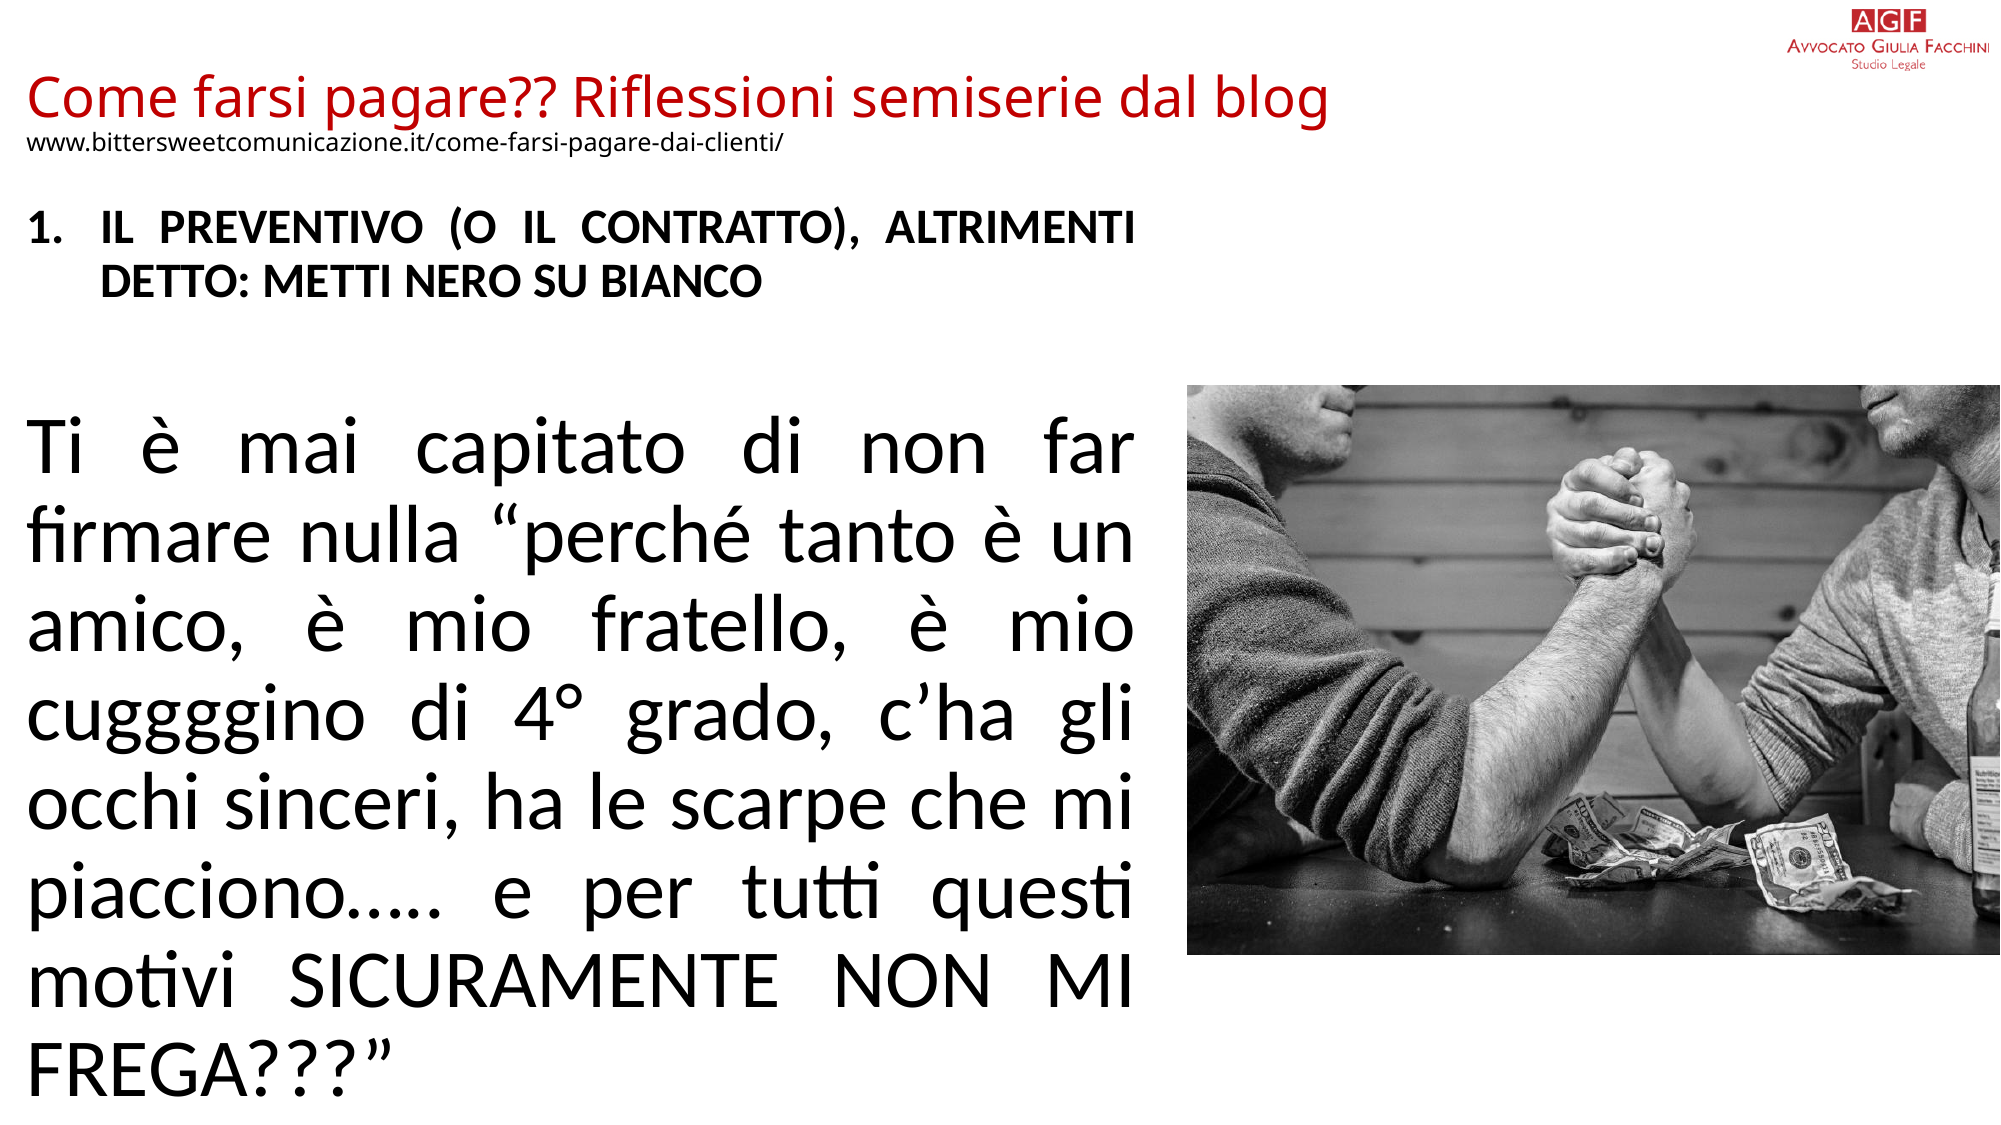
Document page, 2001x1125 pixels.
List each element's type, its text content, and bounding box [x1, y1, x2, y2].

title Come farsi pagare?? Riflessioni semiserie dal blog www.bittersweetcomunicazione.it/come-farsi-pagare-dai-clienti/ [11, 0, 2000, 227]
picture [1787, 9, 1989, 72]
list IL PREVENTIVO (O IL CONTRATTO), ALTRIMENTI DETTO: METTI NERO SU BIANCO Ti è mai capitato di non far firmare nulla “perché tanto è un amico, è mio fratello, è mio cuggggino di 4° grado, c’ha gli occhi sinceri, ha le scarpe che mi piacciono….. e per tutti questi motivi SICURAMENTE NON MI FREGA???” [11, 193, 1152, 1125]
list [1187, 385, 2000, 955]
